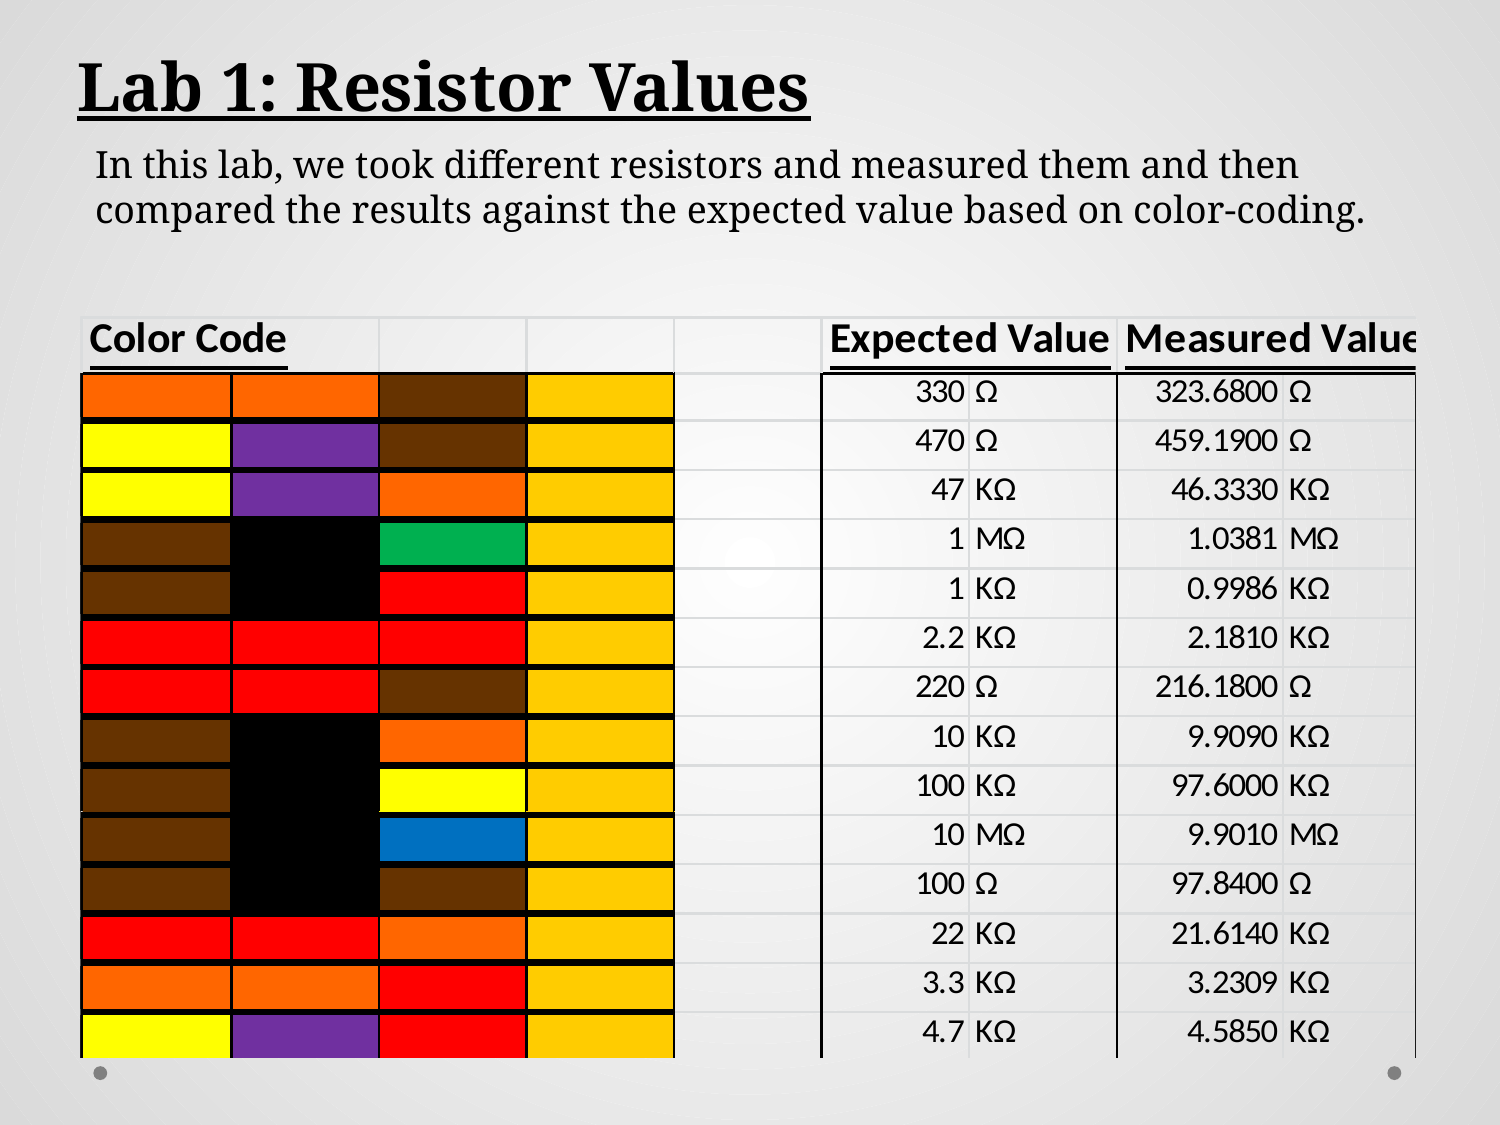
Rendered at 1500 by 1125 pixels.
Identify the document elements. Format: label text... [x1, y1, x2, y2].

text_box Lab 1: Resistor Values [62, 37, 1200, 133]
picture [80, 316, 1419, 1061]
text_box In this lab, we took different resistors and measured them and then compared the results against the expected value based on color-coding. [80, 133, 1431, 239]
